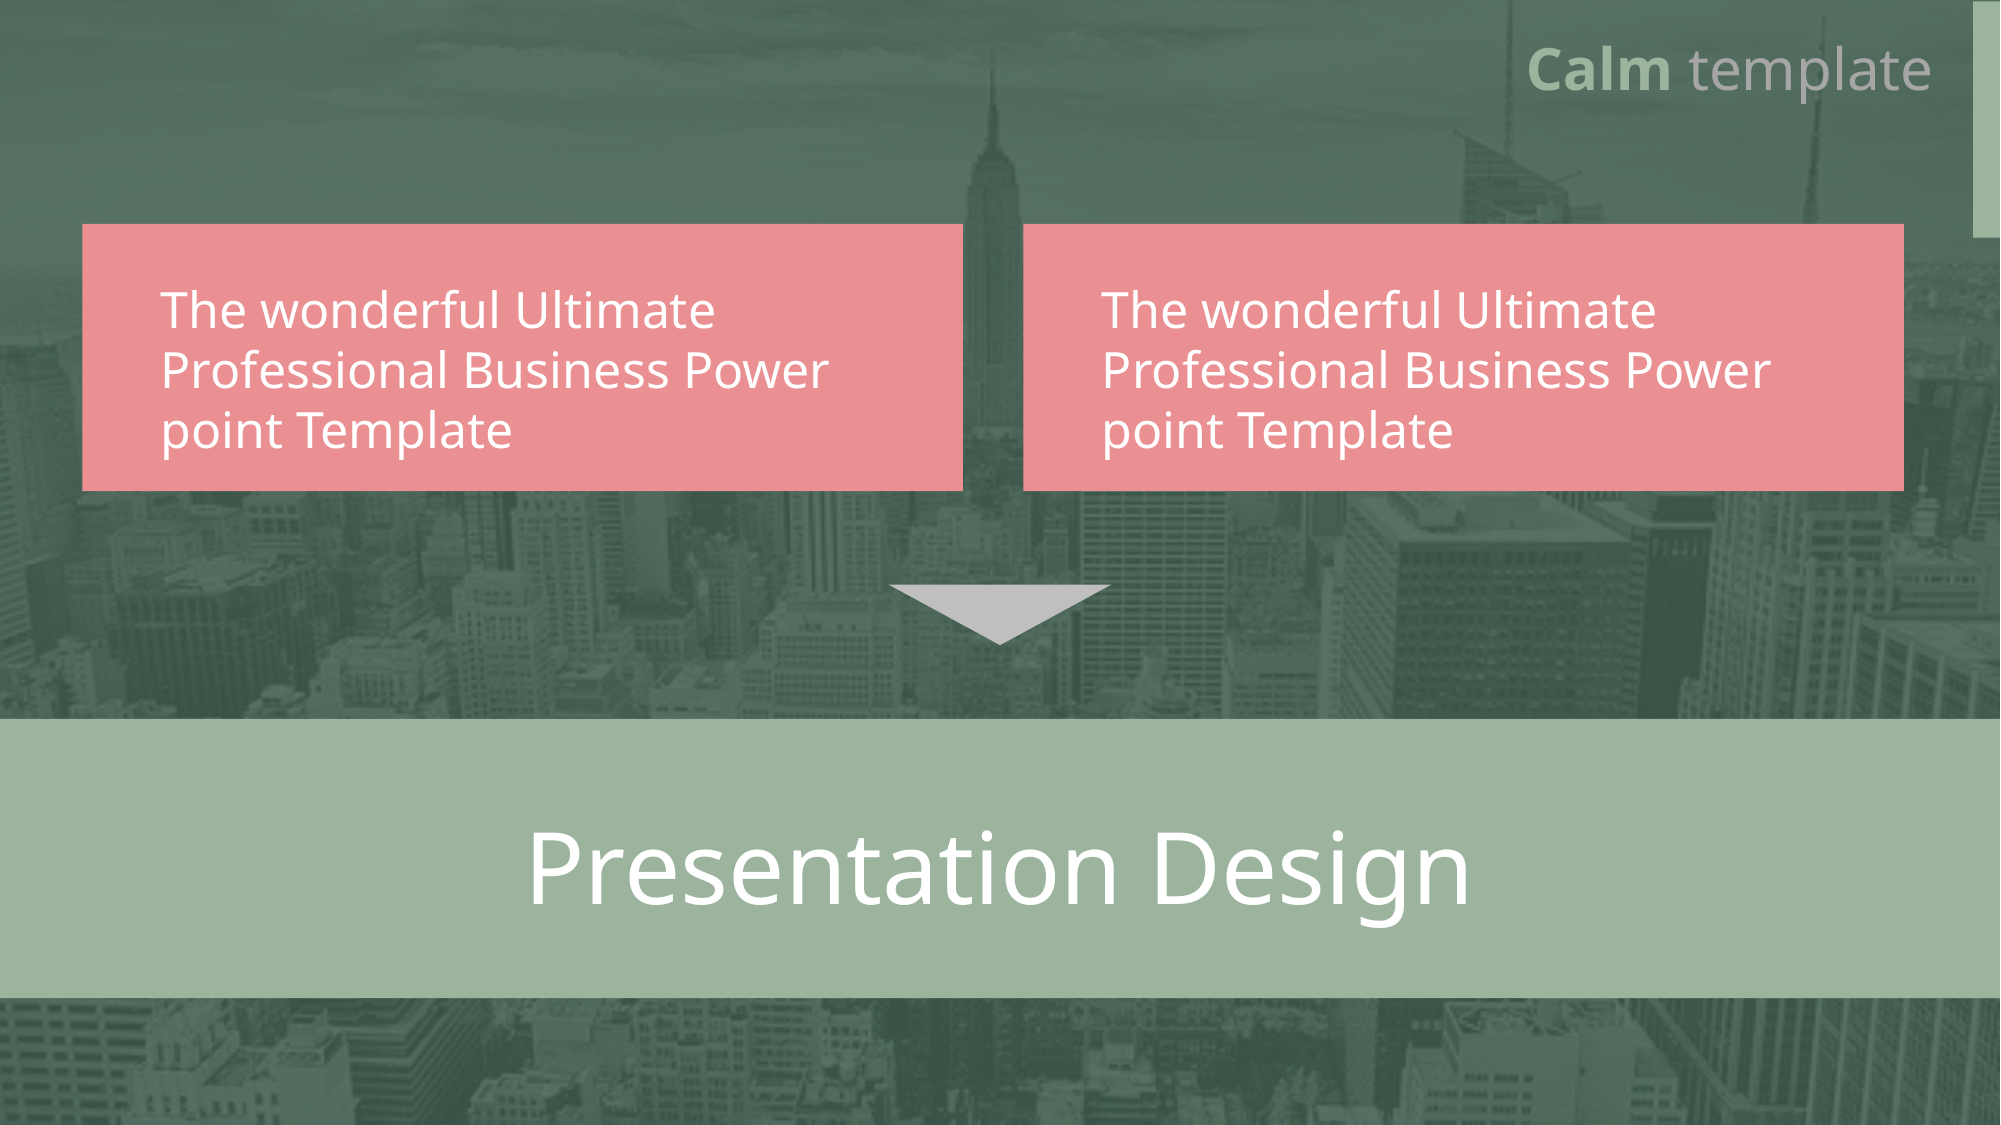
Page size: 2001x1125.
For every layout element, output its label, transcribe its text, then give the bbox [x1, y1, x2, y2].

text_box [81, 223, 964, 492]
text_box The wonderful Ultimate Professional Business Power point Template [145, 271, 920, 466]
text_box The wonderful Ultimate Professional Business Power point Template [1087, 271, 1861, 466]
text_box Presentation Design [82, 797, 1918, 932]
text_box [888, 583, 1112, 647]
text_box [1022, 223, 1905, 492]
text_box Calm template [1510, 25, 1949, 110]
text_box [1972, 0, 2000, 239]
text_box [0, 718, 2000, 999]
